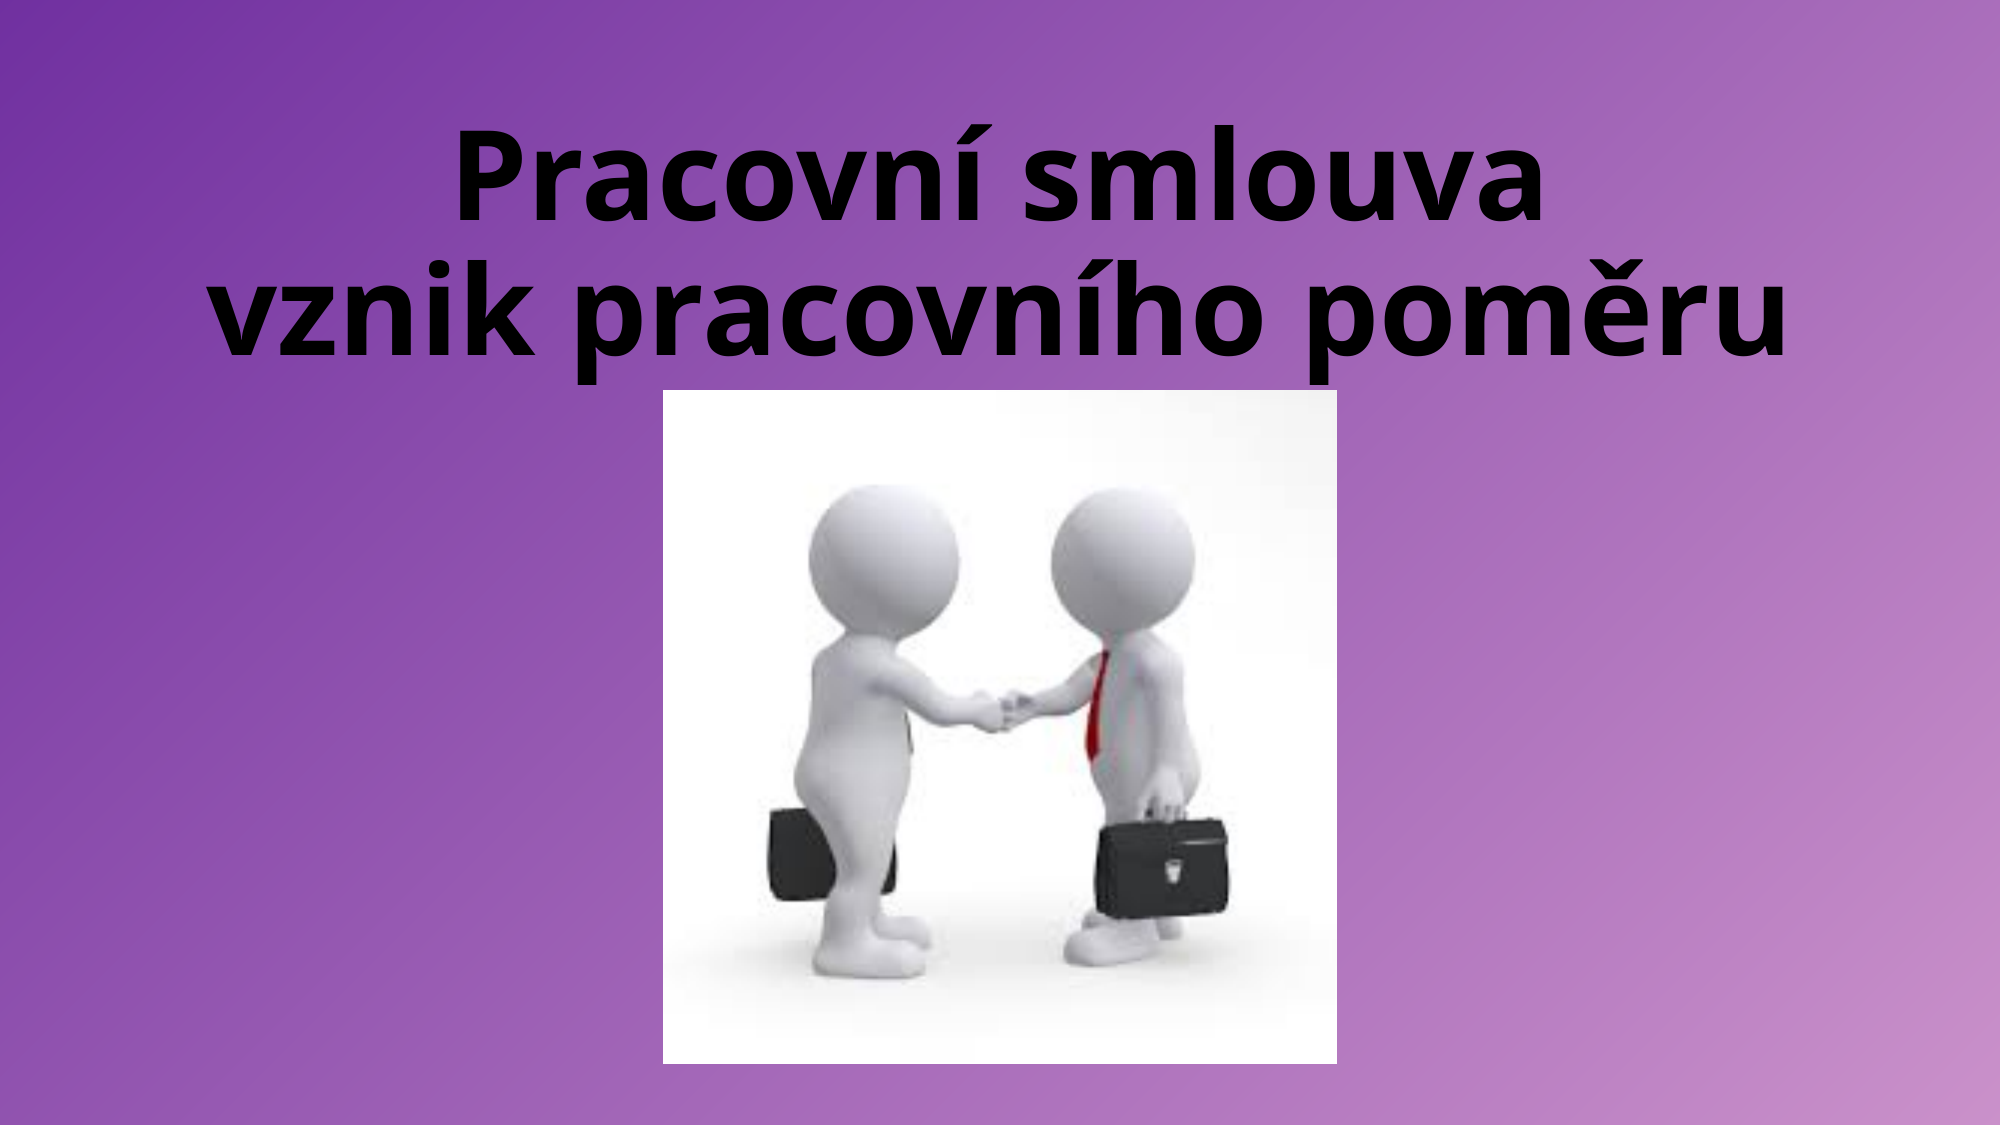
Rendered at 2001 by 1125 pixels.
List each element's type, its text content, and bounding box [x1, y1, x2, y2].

picture [663, 390, 1337, 1064]
title Pracovní smlouva vznik pracovního poměru [0, 0, 2000, 391]
